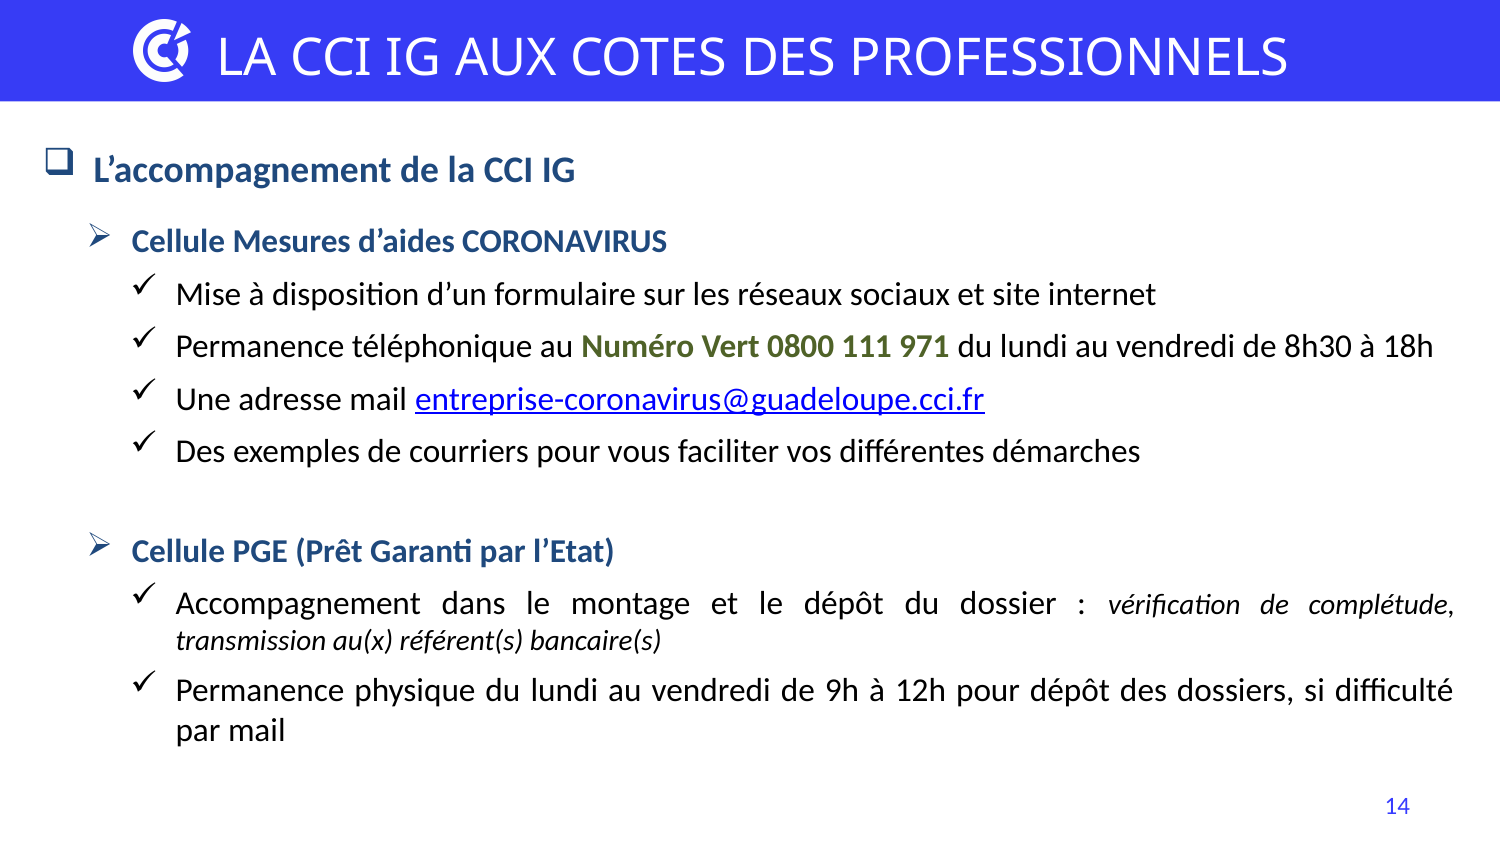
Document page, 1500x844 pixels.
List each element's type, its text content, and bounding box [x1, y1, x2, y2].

text_box L’accompagnement de la CCI IG Cellule Mesures d’aides CORONAVIRUS Mise à disposition d’un formulaire sur les réseaux sociaux et site internet Permanence téléphonique au Numéro Vert 0800 111 971 du lundi au vendredi de 8h30 à 18h Une adresse mail entreprise-coronavirus@guadeloupe.cci.fr Des exemples de courriers pour vous faciliter vos différentes démarches Cellule PGE (Prêt Garanti par l’Etat) Accompagnement dans le montage et le dépôt du dossier : vérification de complétude, transmission au(x) référent(s) bancaire(s) Permanence physique du lundi au vendredi de 9h à 12h pour dépôt des dossiers, si difficulté par mail [28, 117, 1471, 756]
list LA CCI IG AUX COTES DES PROFESSIONNELS [201, 15, 1455, 50]
picture [133, 19, 191, 82]
slide_number 14 [1074, 782, 1425, 828]
